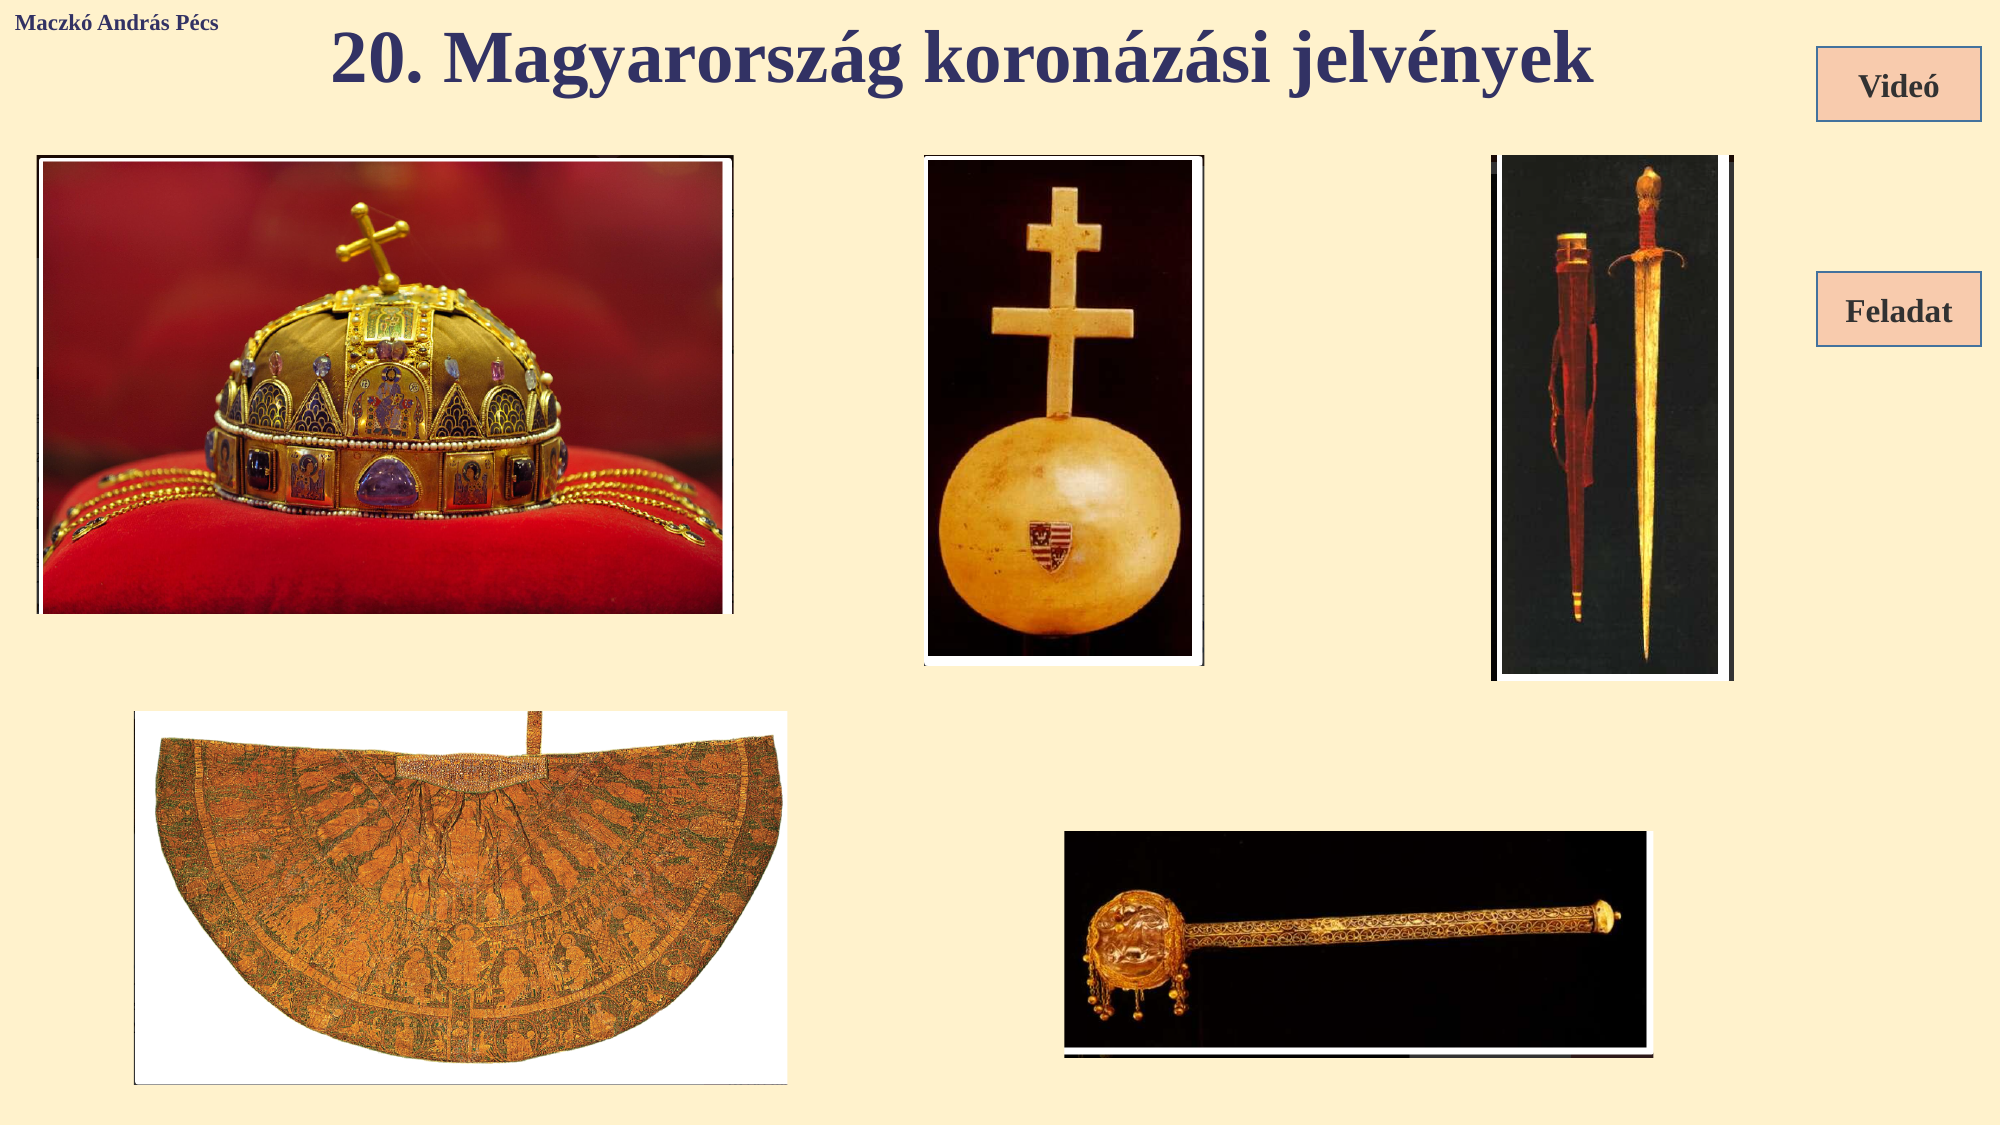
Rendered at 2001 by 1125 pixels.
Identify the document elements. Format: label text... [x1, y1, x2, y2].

picture [1491, 155, 1734, 681]
text_box 20. Magyarország koronázási jelvények [237, 0, 1688, 105]
picture [36, 155, 734, 614]
text_box Videó [1816, 46, 1982, 122]
picture [924, 155, 1205, 666]
text_box Maczkó András Pécs [0, 0, 237, 43]
picture [133, 711, 788, 1085]
picture [1064, 831, 1654, 1058]
text_box Feladat [1816, 271, 1982, 347]
